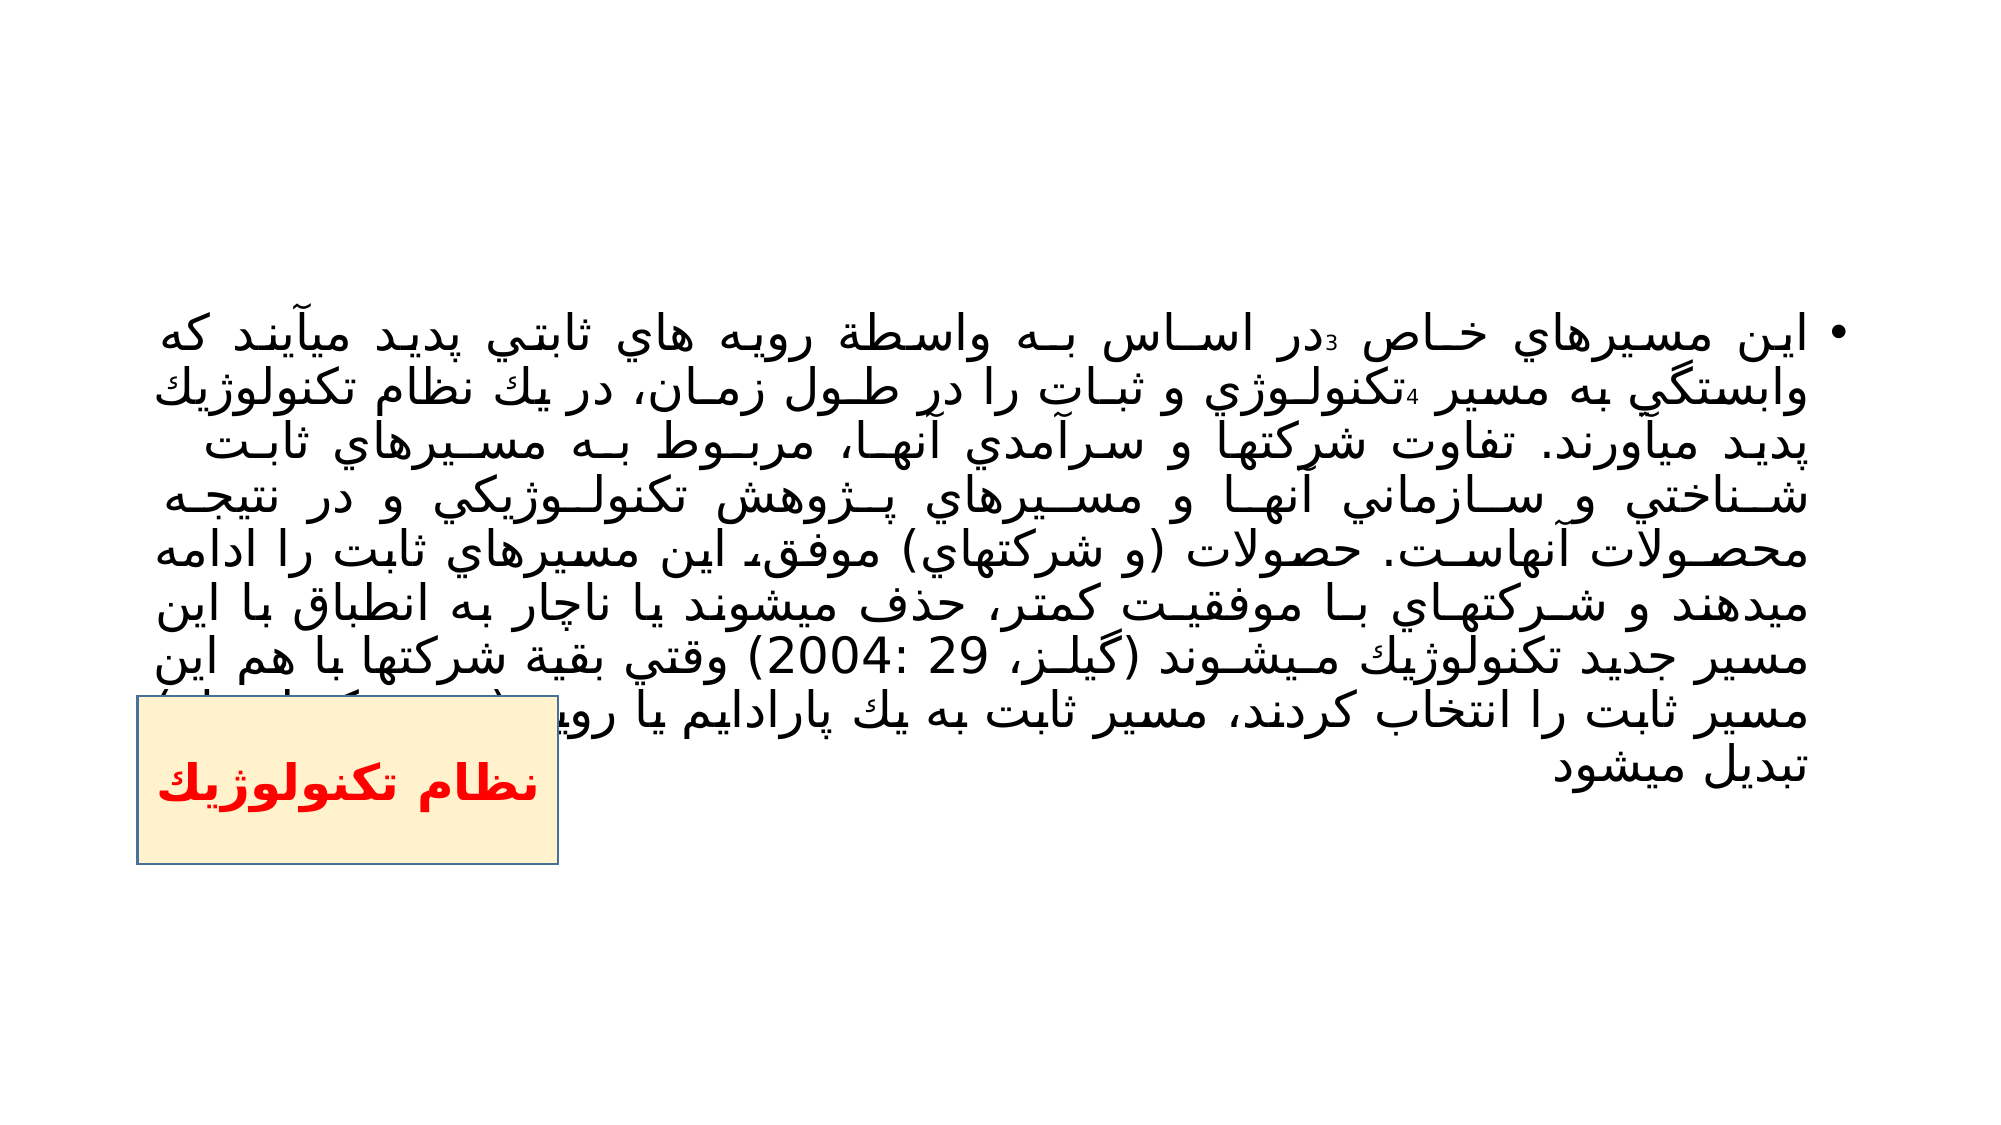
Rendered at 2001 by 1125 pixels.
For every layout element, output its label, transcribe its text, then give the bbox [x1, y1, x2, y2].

list اين مسيرهاي خـاص 3در اسـاس بـه واسطة رويه هاي ثابتي پديد ميآيند كه وابستگي به مسير 4تكنولـوژي و ثبـات را در طـول زمـان، در يك نظام تكنولوژيك پديد ميآورند. تفاوت شركتها و سرآمدي آنهـا، مربـوط بـه مسـيرهاي ثابـت شـناختي و سـازماني آنهـا و مسـيرهاي پـژوهش تكنولـوژيكي و در نتيجـه محصـولات آنهاسـت. حصولات (و شركتهاي) موفق، اين مسيرهاي ثابت را ادامه ميدهند و شـركتهـاي بـا موفقيـت كمتر، حذف ميشوند يا ناچار به انطباق با اين مسير جديد تكنولوژيك مـيشـوند (گيلـز، 29 :2004) وقتي بقية شركتها با هم اين مسير ثابت را انتخاب كردند، مسير ثابت به يك پارادايم يا روية (رژيم تكنولوژيك) تبديل ميشود [137, 299, 1863, 1014]
text_box نظام تكنولوژيك [136, 695, 559, 865]
